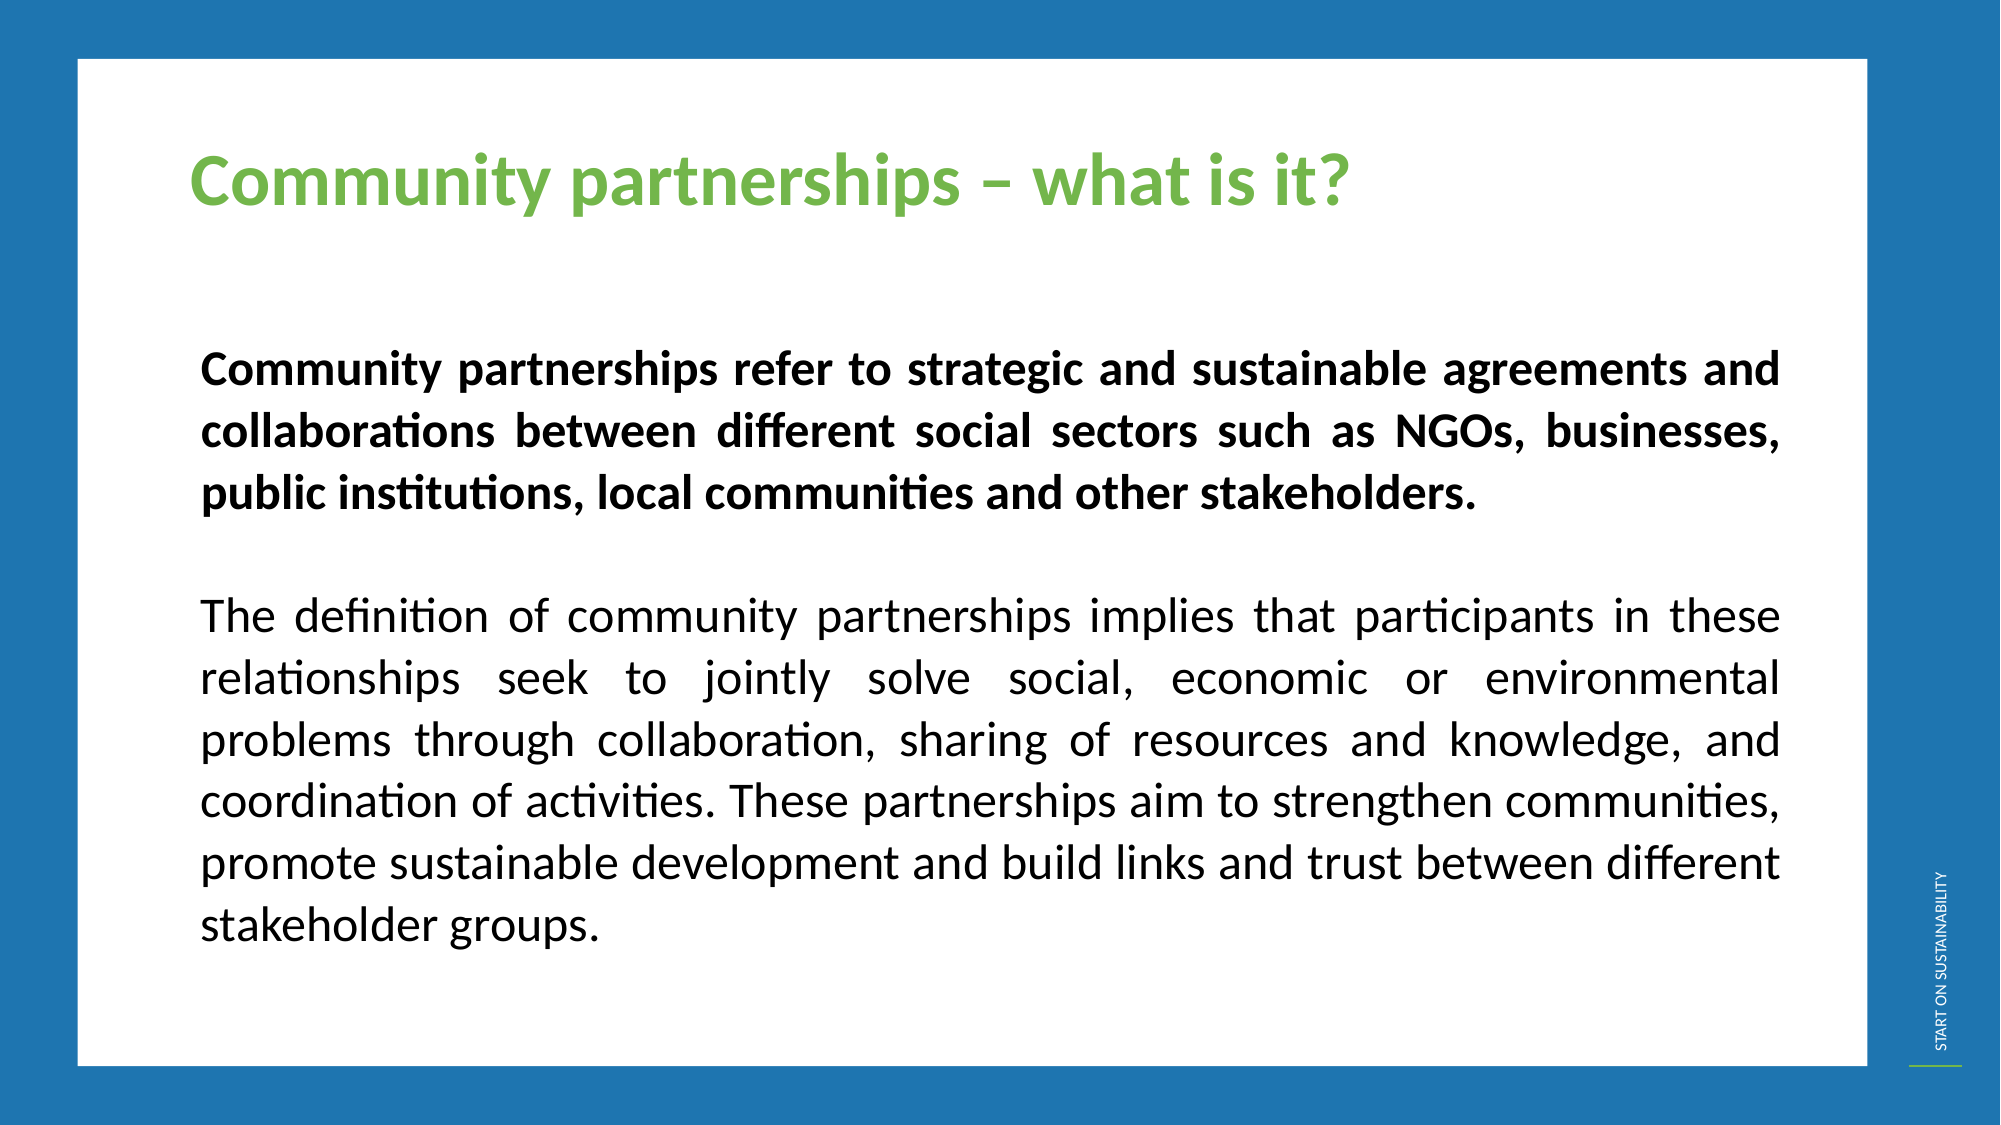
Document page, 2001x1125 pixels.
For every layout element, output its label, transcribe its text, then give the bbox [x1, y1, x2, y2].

list Community partnerships – what is it? [175, 133, 1825, 266]
list Community partnerships refer to strategic and sustainable agreements and collaborations between different social sectors such as NGOs, businesses, public institutions, local communities and other stakeholders. The definition of community partnerships implies that participants in these relationships seek to jointly solve social, economic or environmental problems through collaboration, sharing of resources and knowledge, and coordination of activities. These partnerships aim to strengthen communities, promote sustainable development and build links and trust between different stakeholder groups. [148, 326, 1798, 1024]
